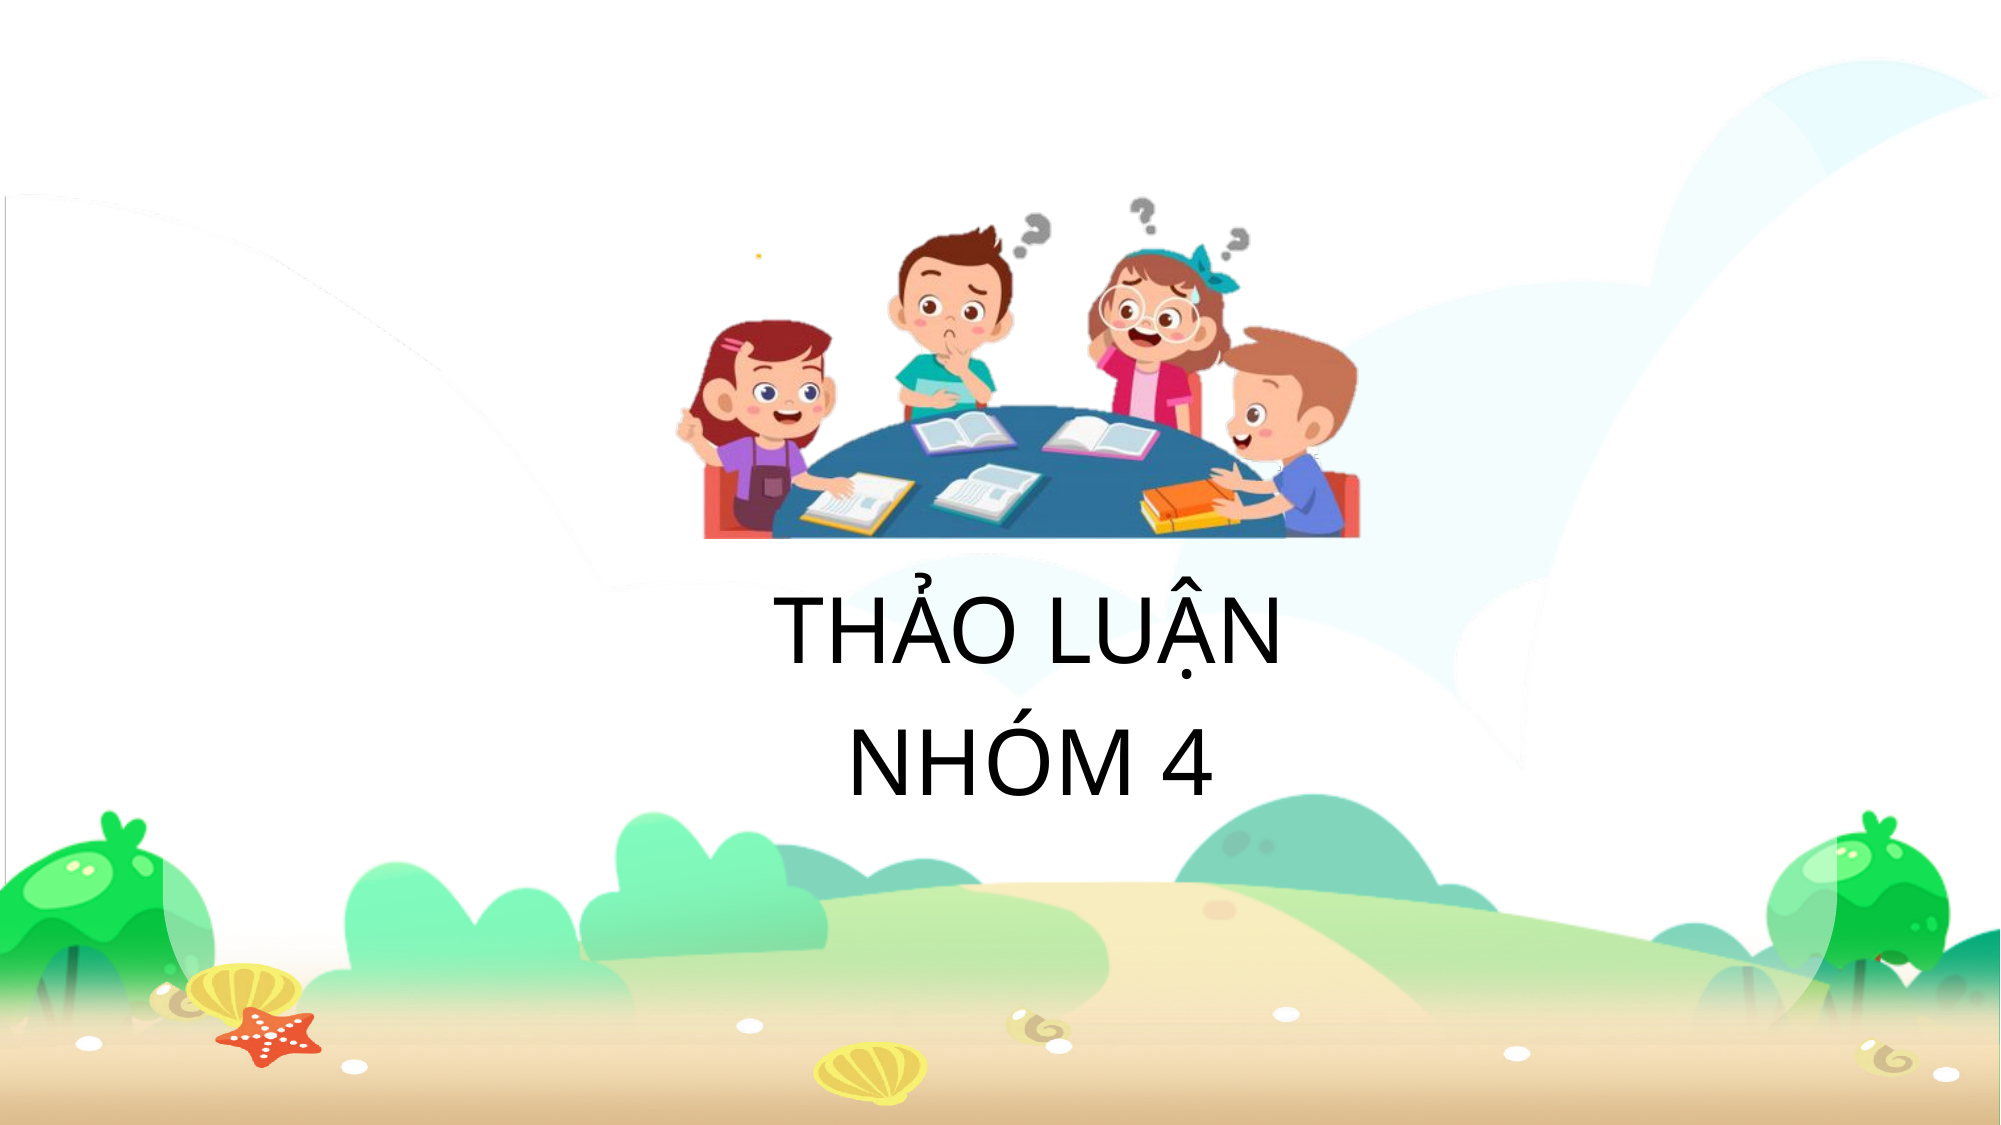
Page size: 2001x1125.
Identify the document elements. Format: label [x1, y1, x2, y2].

picture [0, 29, 2000, 1125]
text_box [657, 115, 1398, 816]
